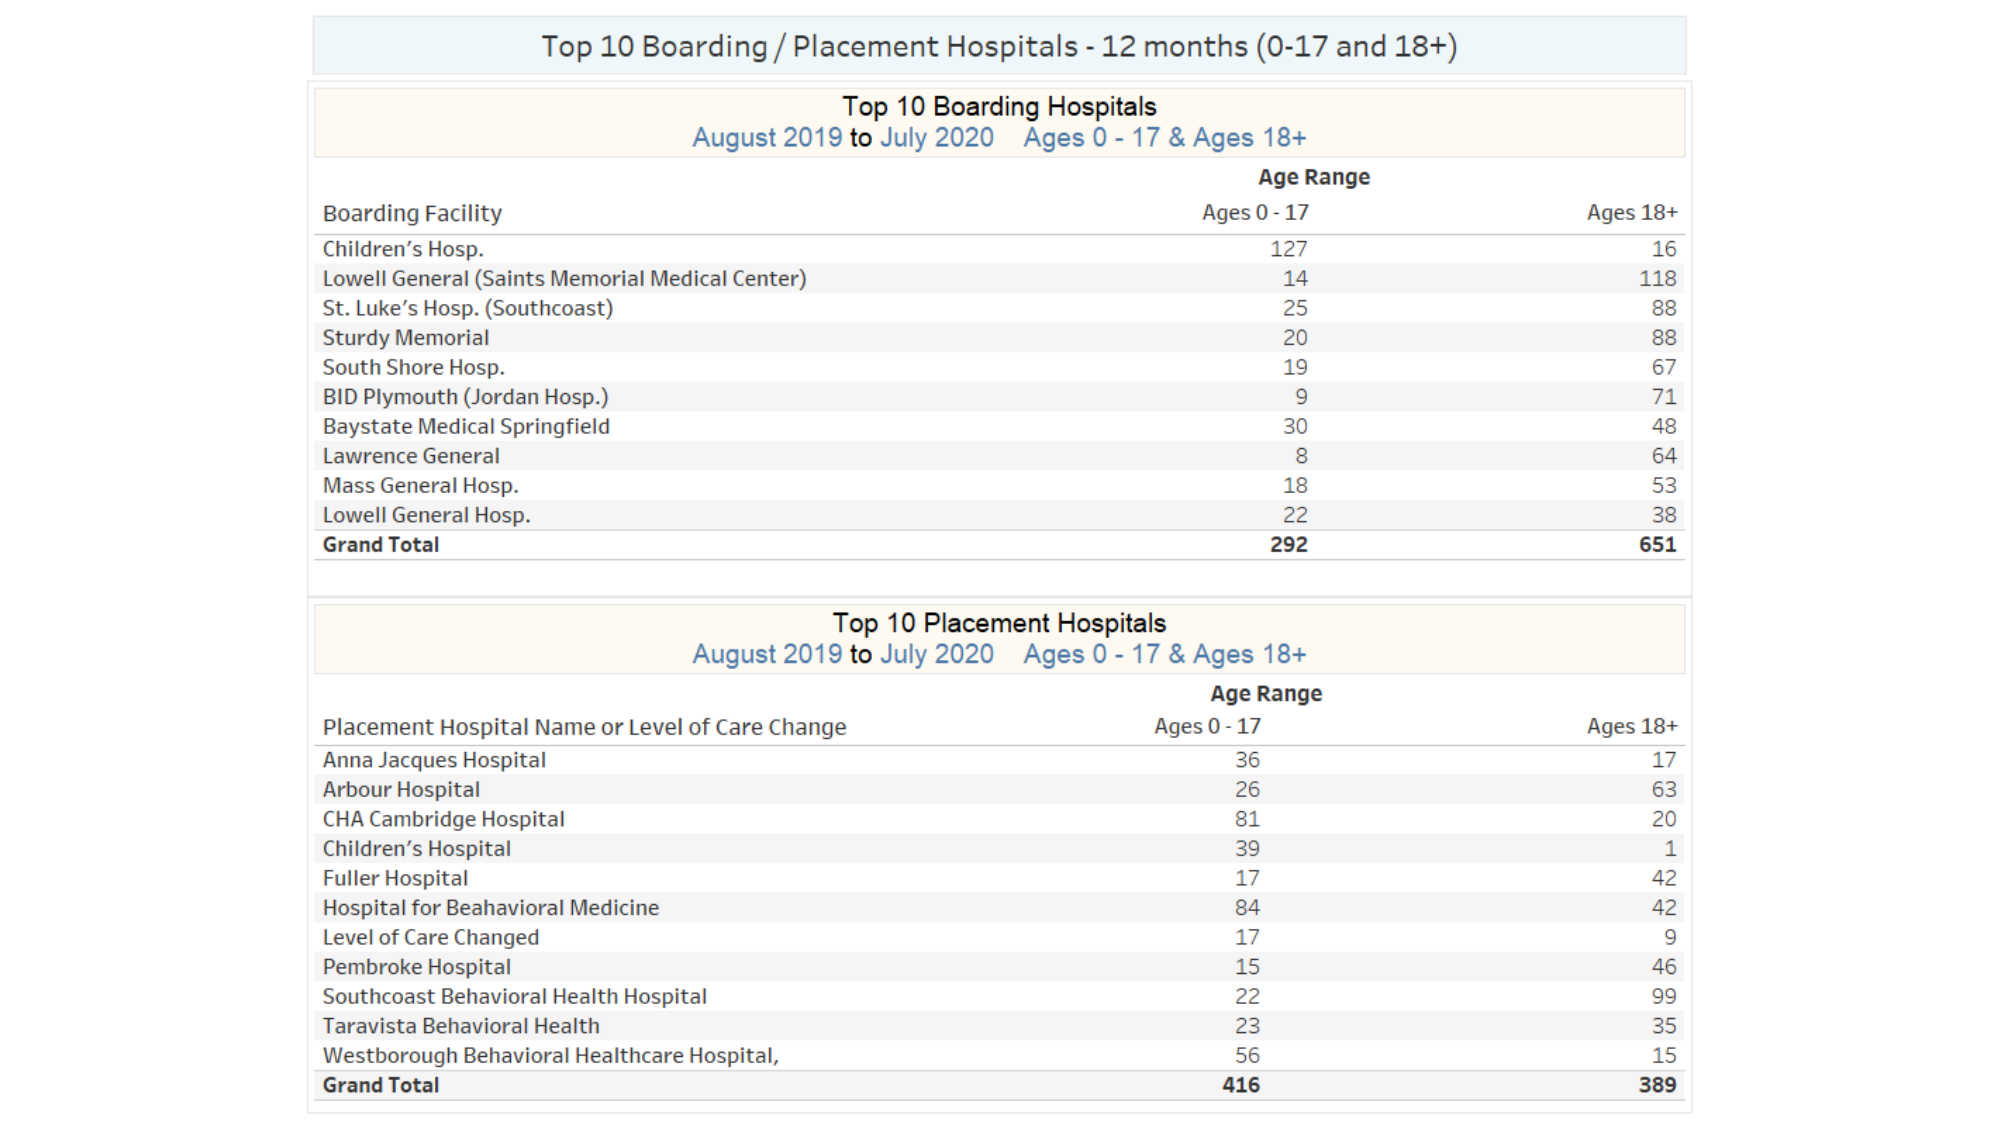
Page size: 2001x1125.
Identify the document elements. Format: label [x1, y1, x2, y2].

picture [296, 0, 1704, 1125]
